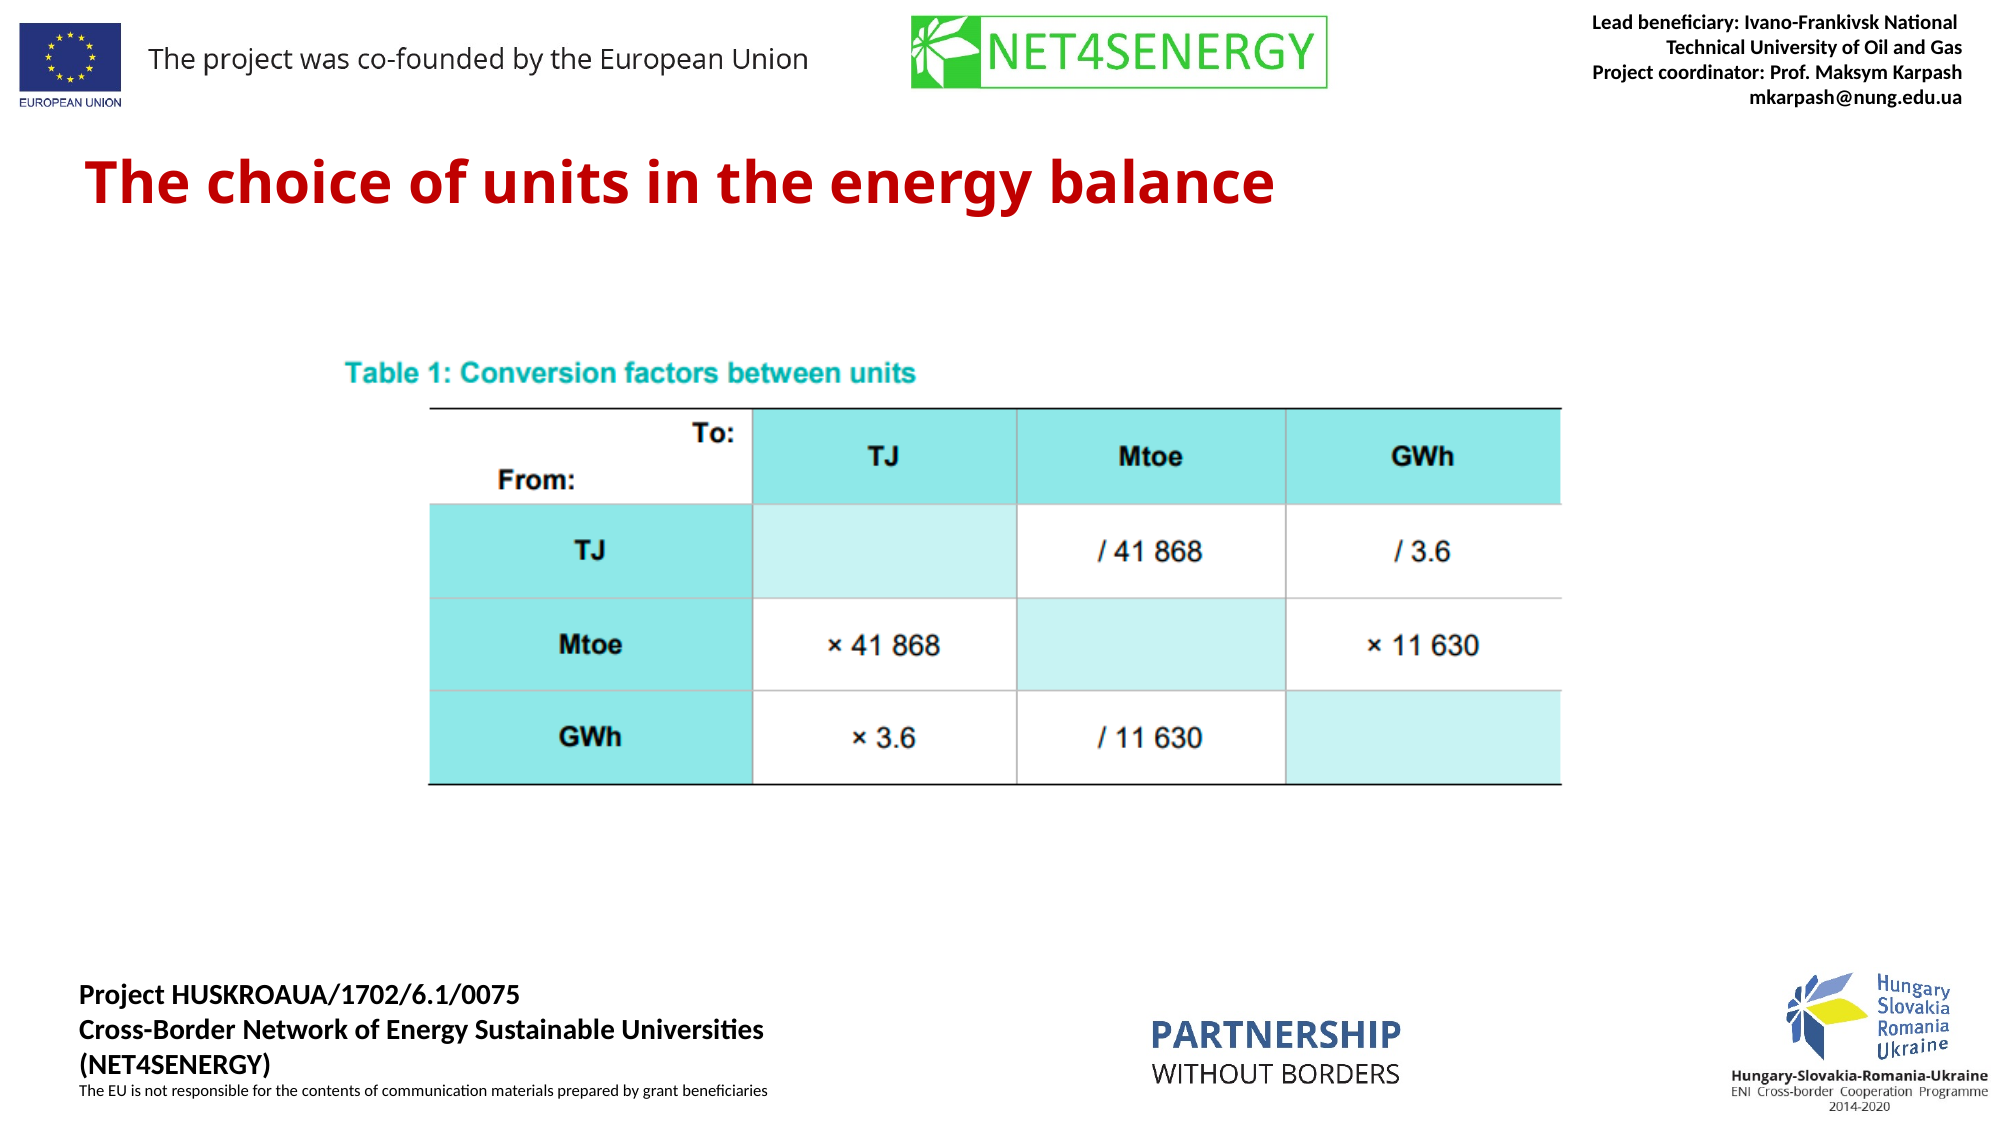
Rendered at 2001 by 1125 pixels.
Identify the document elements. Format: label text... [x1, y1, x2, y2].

title The choice of units in the energy balance [69, 60, 1931, 423]
picture [1146, 1011, 1404, 1090]
picture [1717, 967, 2000, 1125]
picture [7, 9, 822, 118]
picture [333, 347, 1570, 795]
picture [911, 1, 1343, 60]
